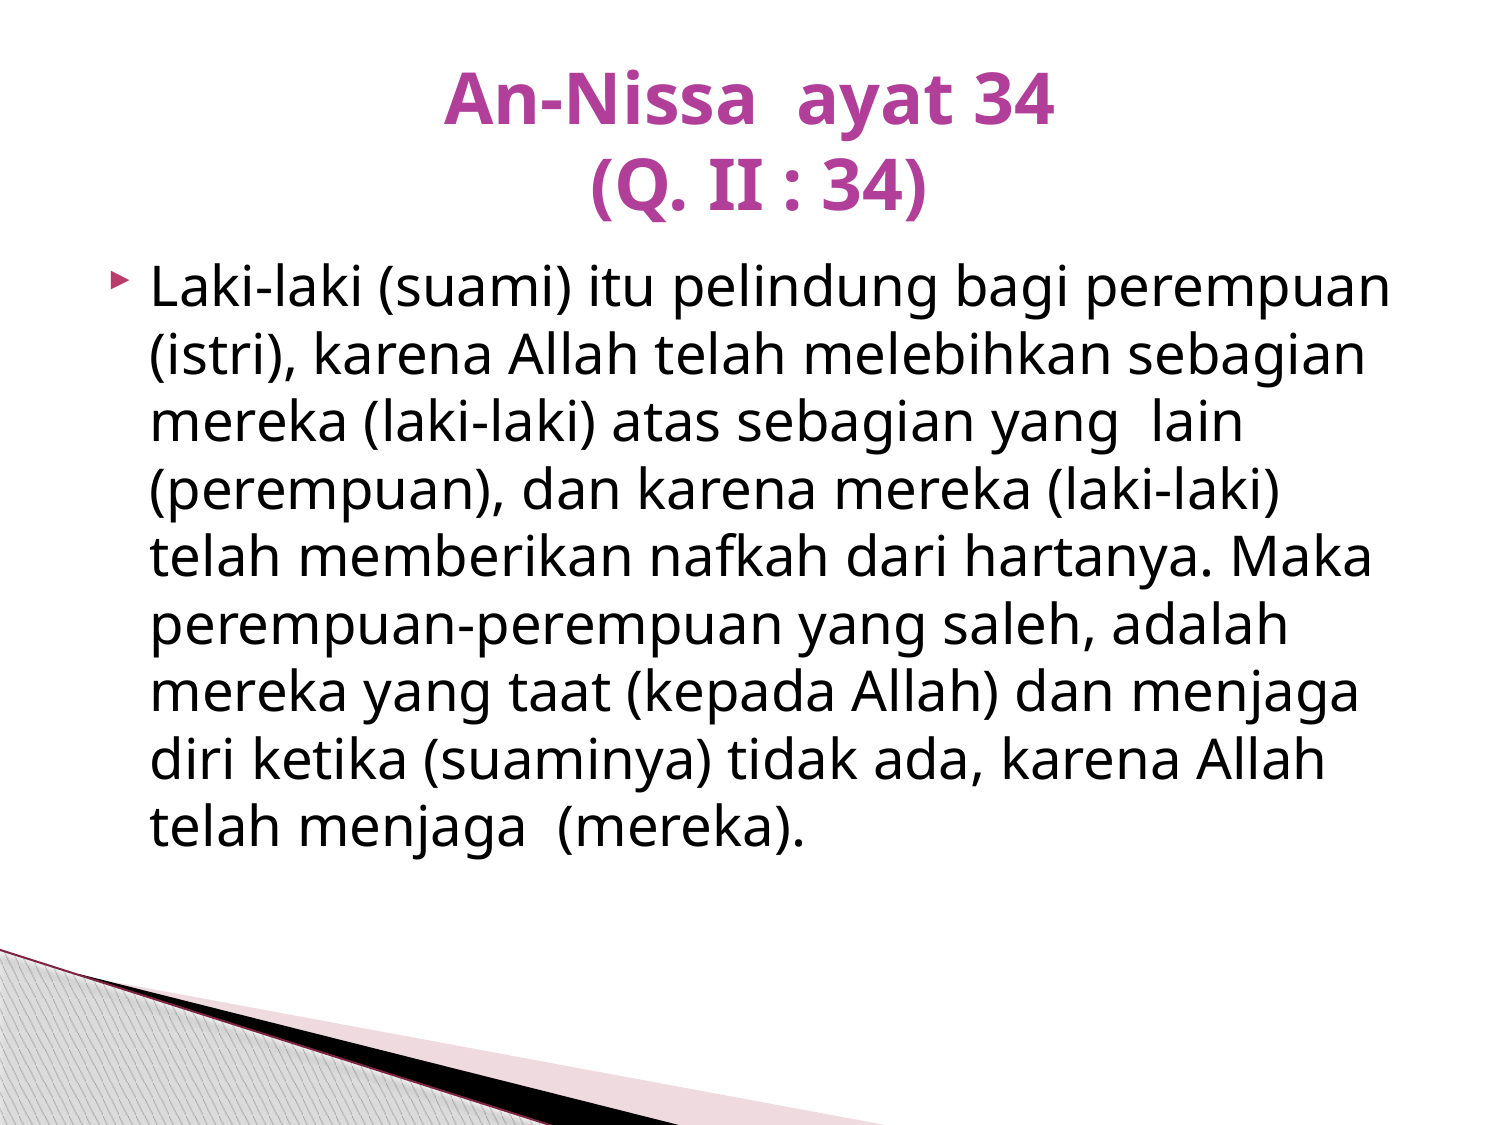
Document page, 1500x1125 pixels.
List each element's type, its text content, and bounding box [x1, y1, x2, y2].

list Laki-laki (suami) itu pelindung bagi perempuan (istri), karena Allah telah melebihkan sebagian mereka (laki-laki) atas sebagian yang lain (perempuan), dan karena mereka (laki-laki) telah memberikan nafkah dari hartanya. Maka perempuan-perempuan yang saleh, adalah mereka yang taat (kepada Allah) dan menjaga diri ketika (suaminya) tidak ada, karena Allah telah menjaga (mereka). [75, 243, 1425, 986]
title An-Nissa ayat 34 (Q. II : 34) [75, 45, 1425, 233]
